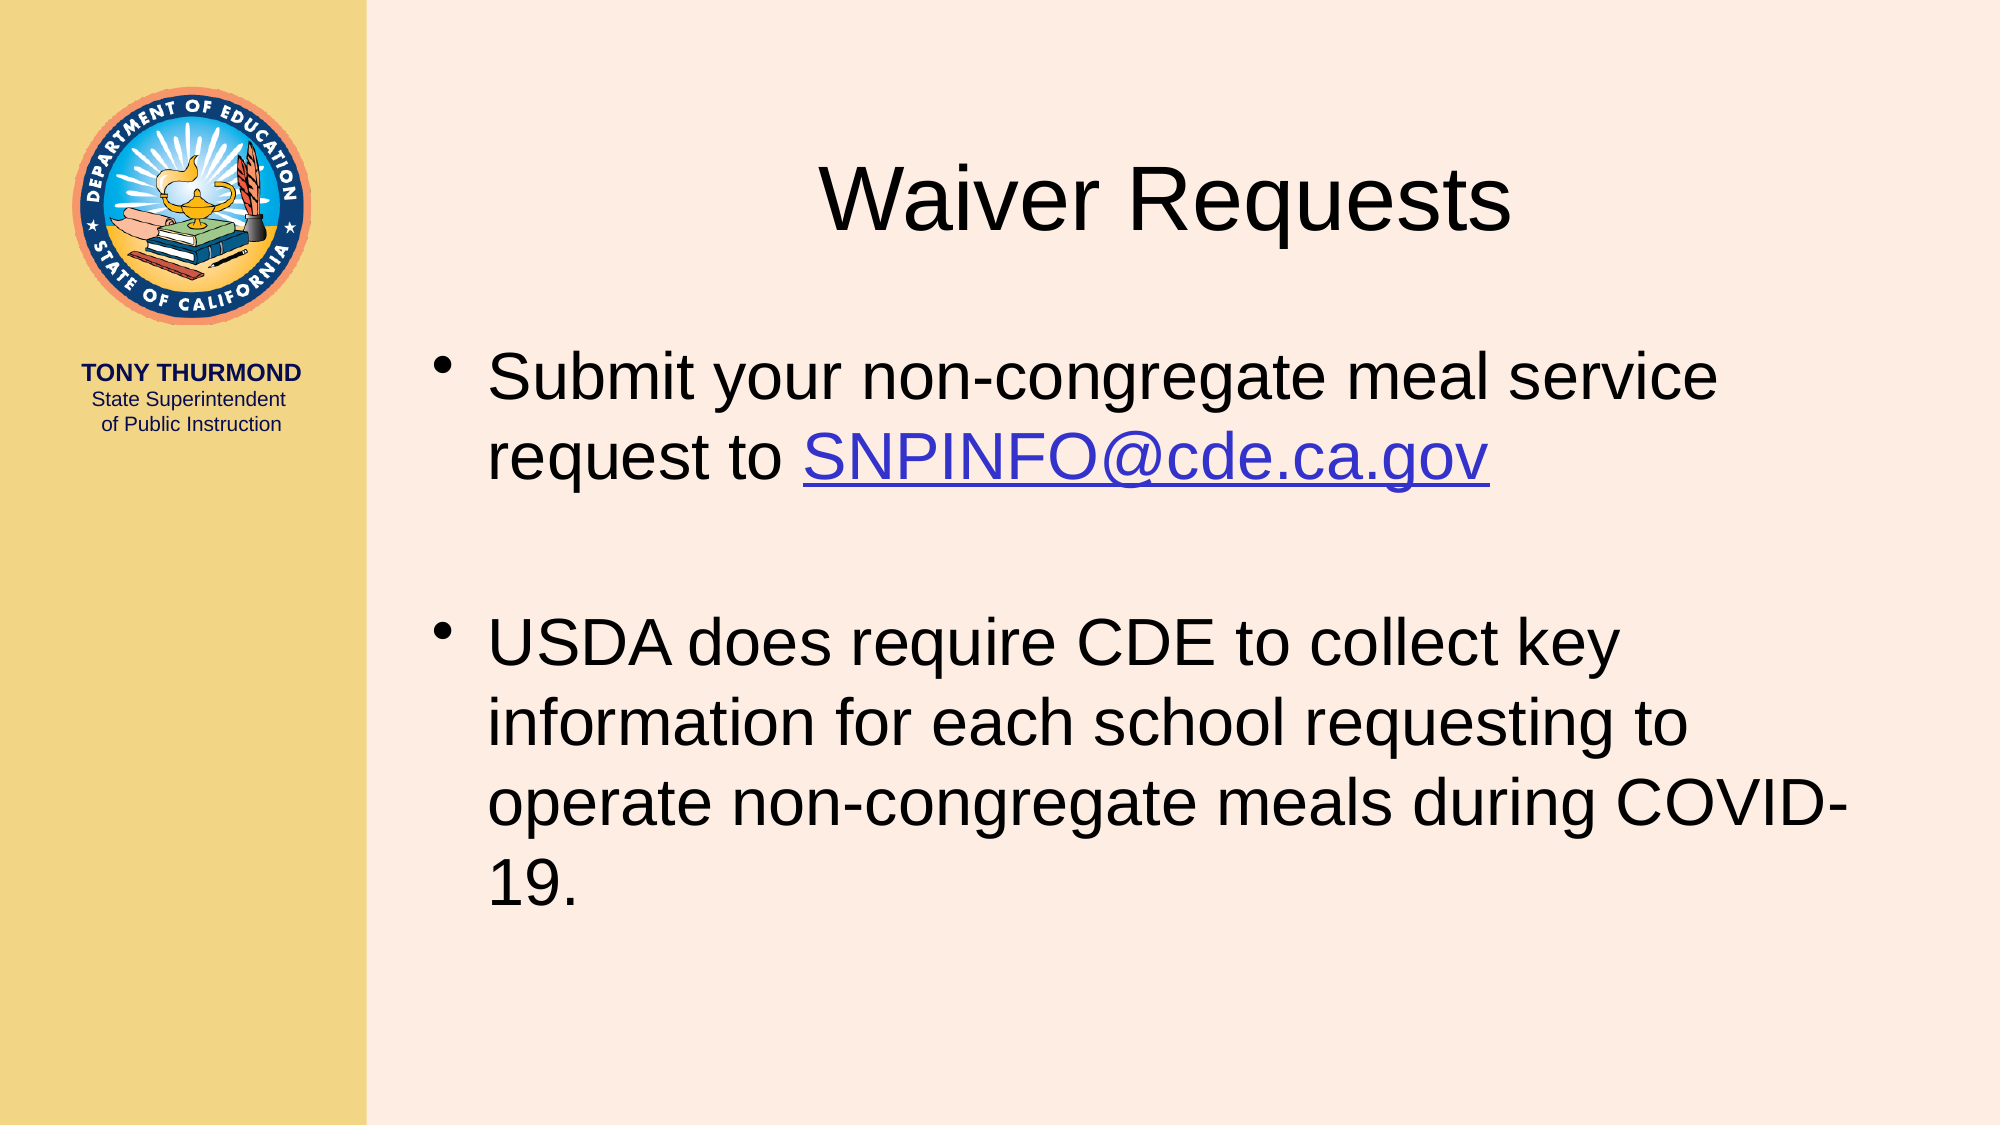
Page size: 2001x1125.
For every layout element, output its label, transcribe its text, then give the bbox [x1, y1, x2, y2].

title Waiver Requests [416, 99, 1917, 288]
list Submit your non-congregate meal service request to SNPINFO@cde.ca.gov USDA does require CDE to collect key information for each school requesting to operate non-congregate meals during COVID-19. [416, 324, 1917, 1000]
picture [72, 86, 311, 325]
